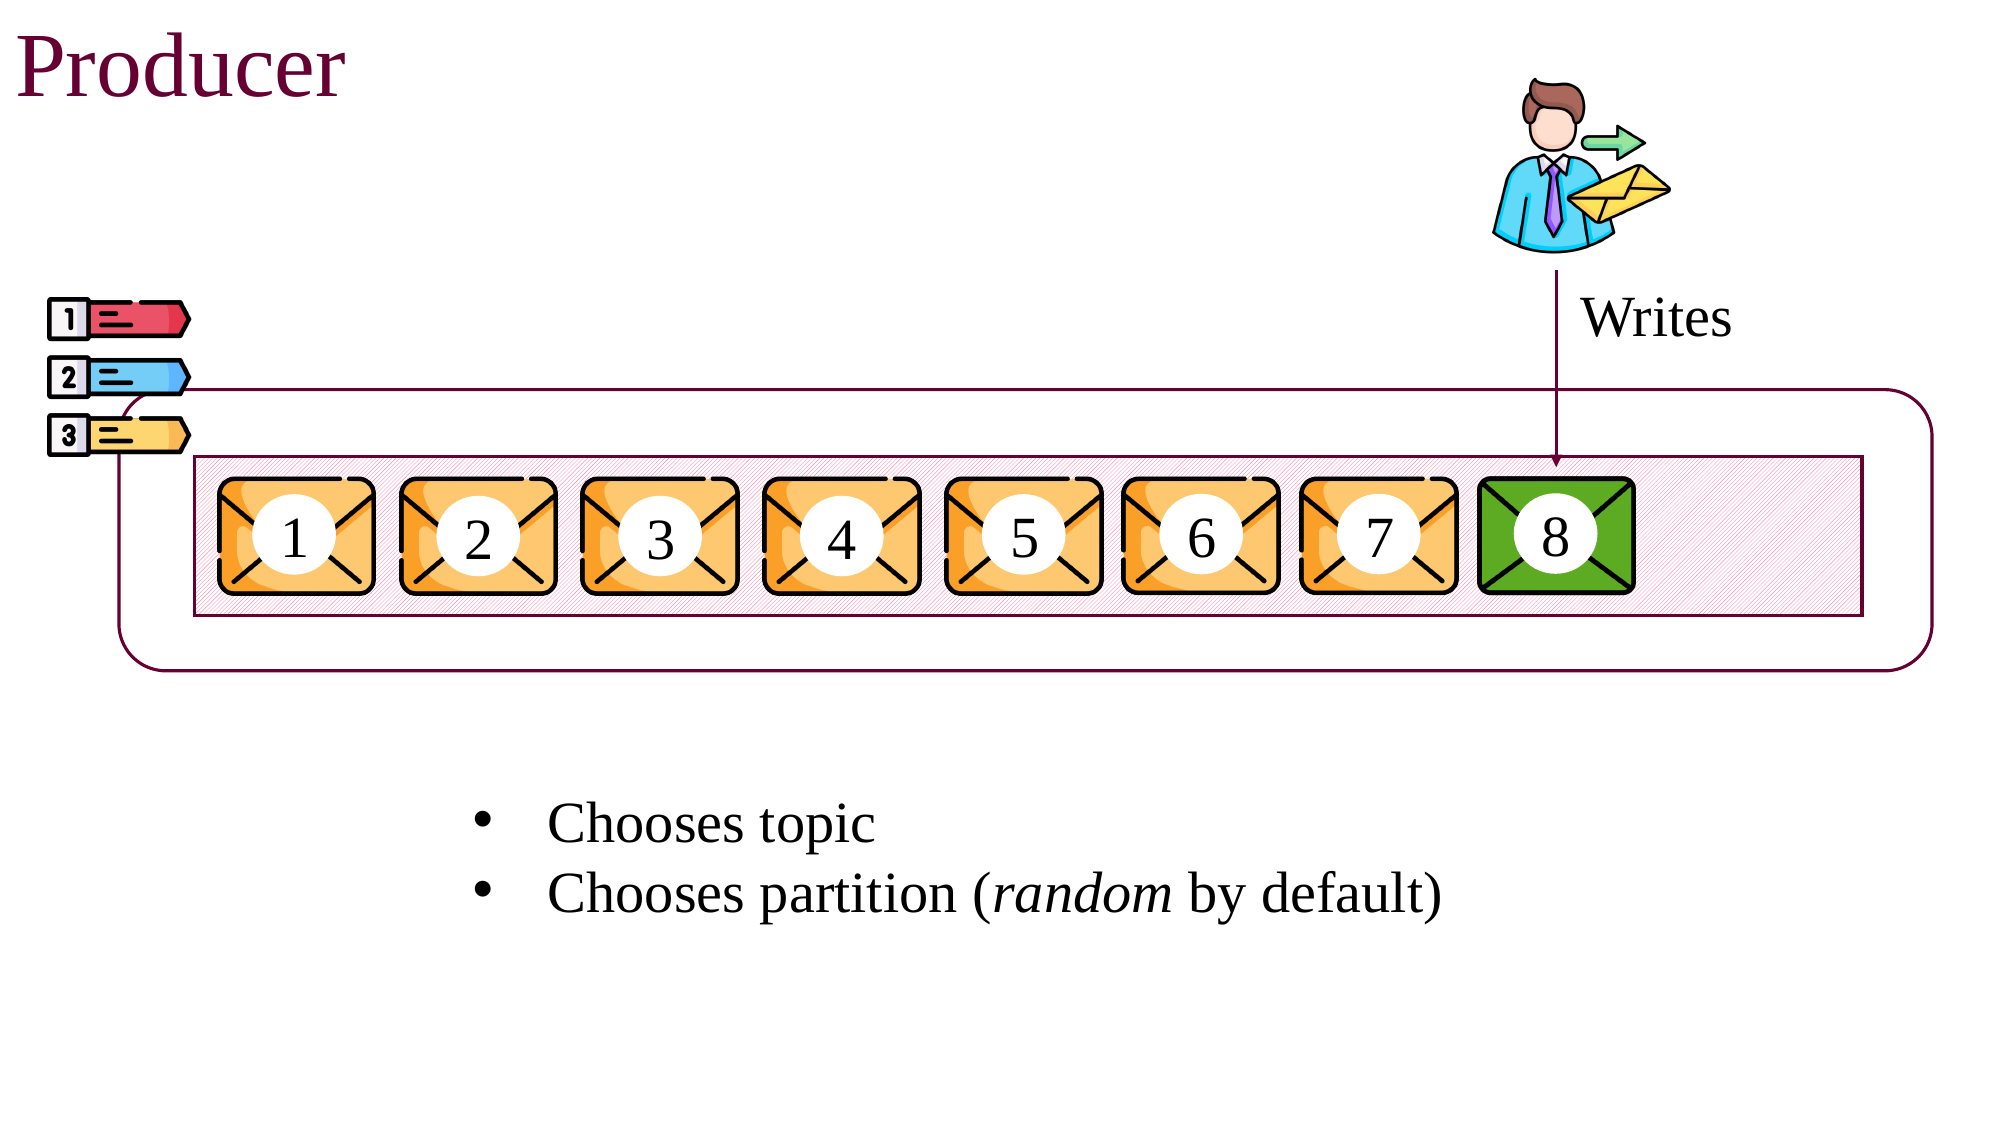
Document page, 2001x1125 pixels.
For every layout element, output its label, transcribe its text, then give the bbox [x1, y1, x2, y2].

text_box Chooses topic Chooses partition (random by default) [457, 776, 1593, 931]
text_box [117, 388, 1934, 673]
picture [398, 456, 559, 616]
picture [943, 456, 1104, 616]
text_box [193, 455, 1864, 617]
picture [1121, 455, 1282, 616]
text_box Writes [1565, 270, 1787, 356]
text_box Producer [0, 0, 450, 134]
picture [1298, 455, 1459, 616]
picture [39, 297, 199, 458]
picture [580, 456, 740, 616]
picture [762, 456, 922, 616]
picture [216, 456, 377, 616]
picture [1492, 76, 1672, 256]
picture [1476, 455, 1637, 616]
